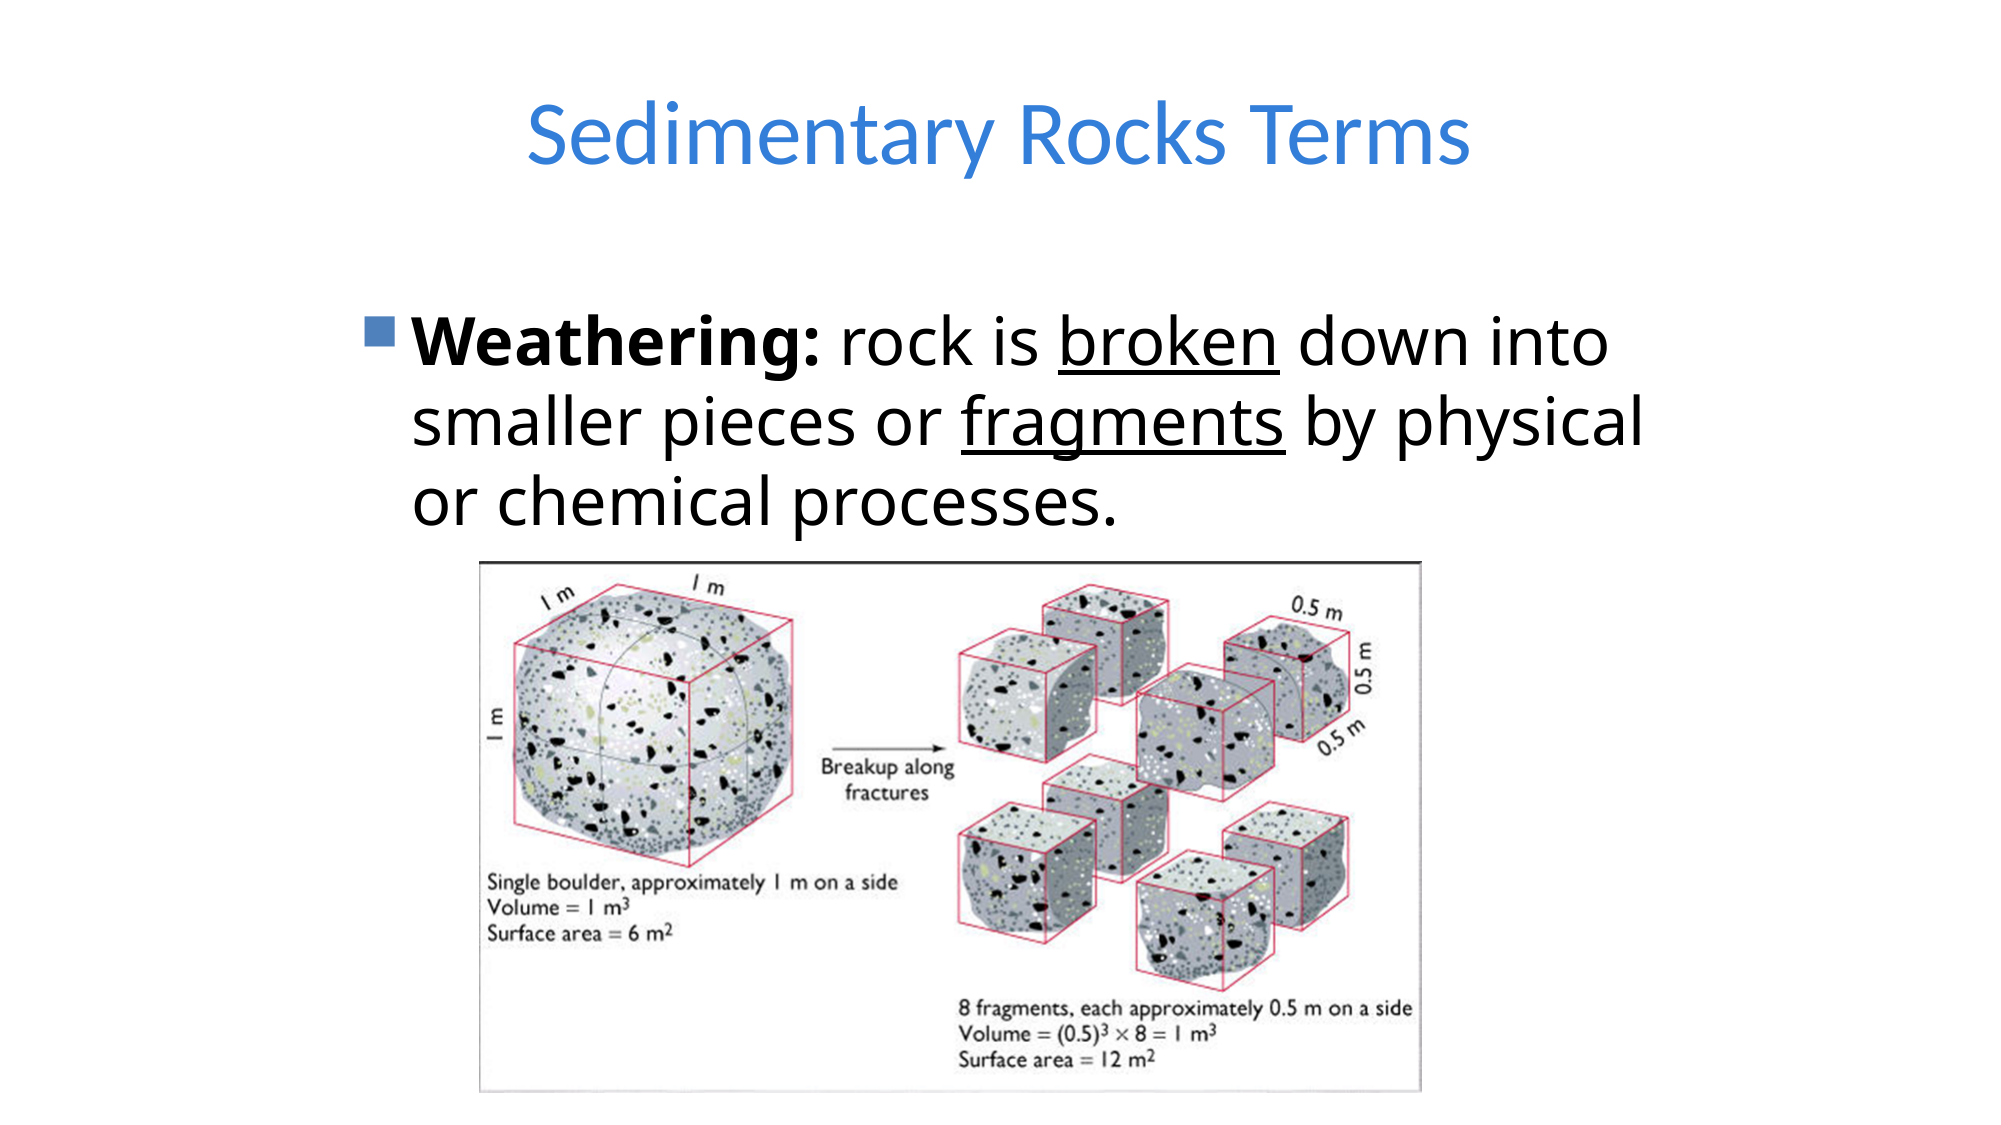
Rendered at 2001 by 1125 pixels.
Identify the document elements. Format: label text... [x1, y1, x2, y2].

title Sedimentary Rocks Terms [324, 24, 1675, 231]
picture [479, 561, 1422, 1093]
text_box Weathering: rock is broken down into smaller pieces or fragments by physical or chemical processes. [324, 291, 1675, 625]
